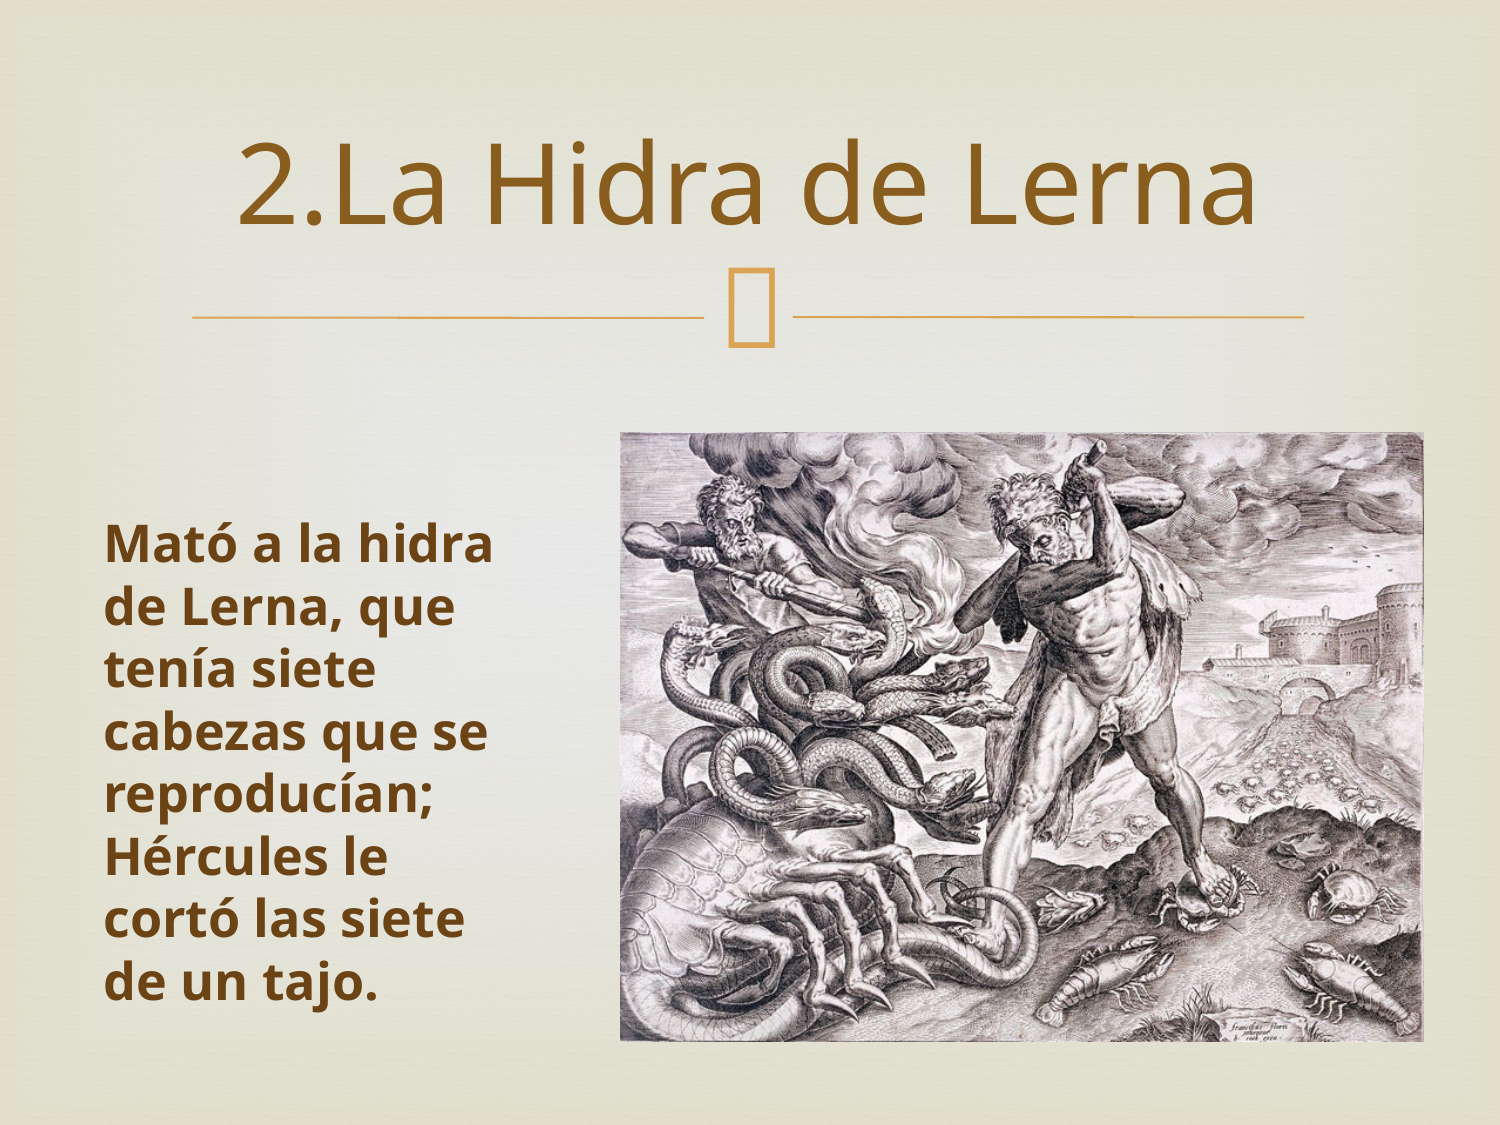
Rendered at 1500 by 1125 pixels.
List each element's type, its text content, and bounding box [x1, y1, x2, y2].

text_box Mató a la hidra de Lerna, que tenía siete cabezas que se reproducían; Hércules le cortó las siete de un tajo. [88, 503, 526, 1018]
title 2.La Hidra de Lerna [112, 93, 1386, 267]
picture [619, 432, 1424, 1042]
